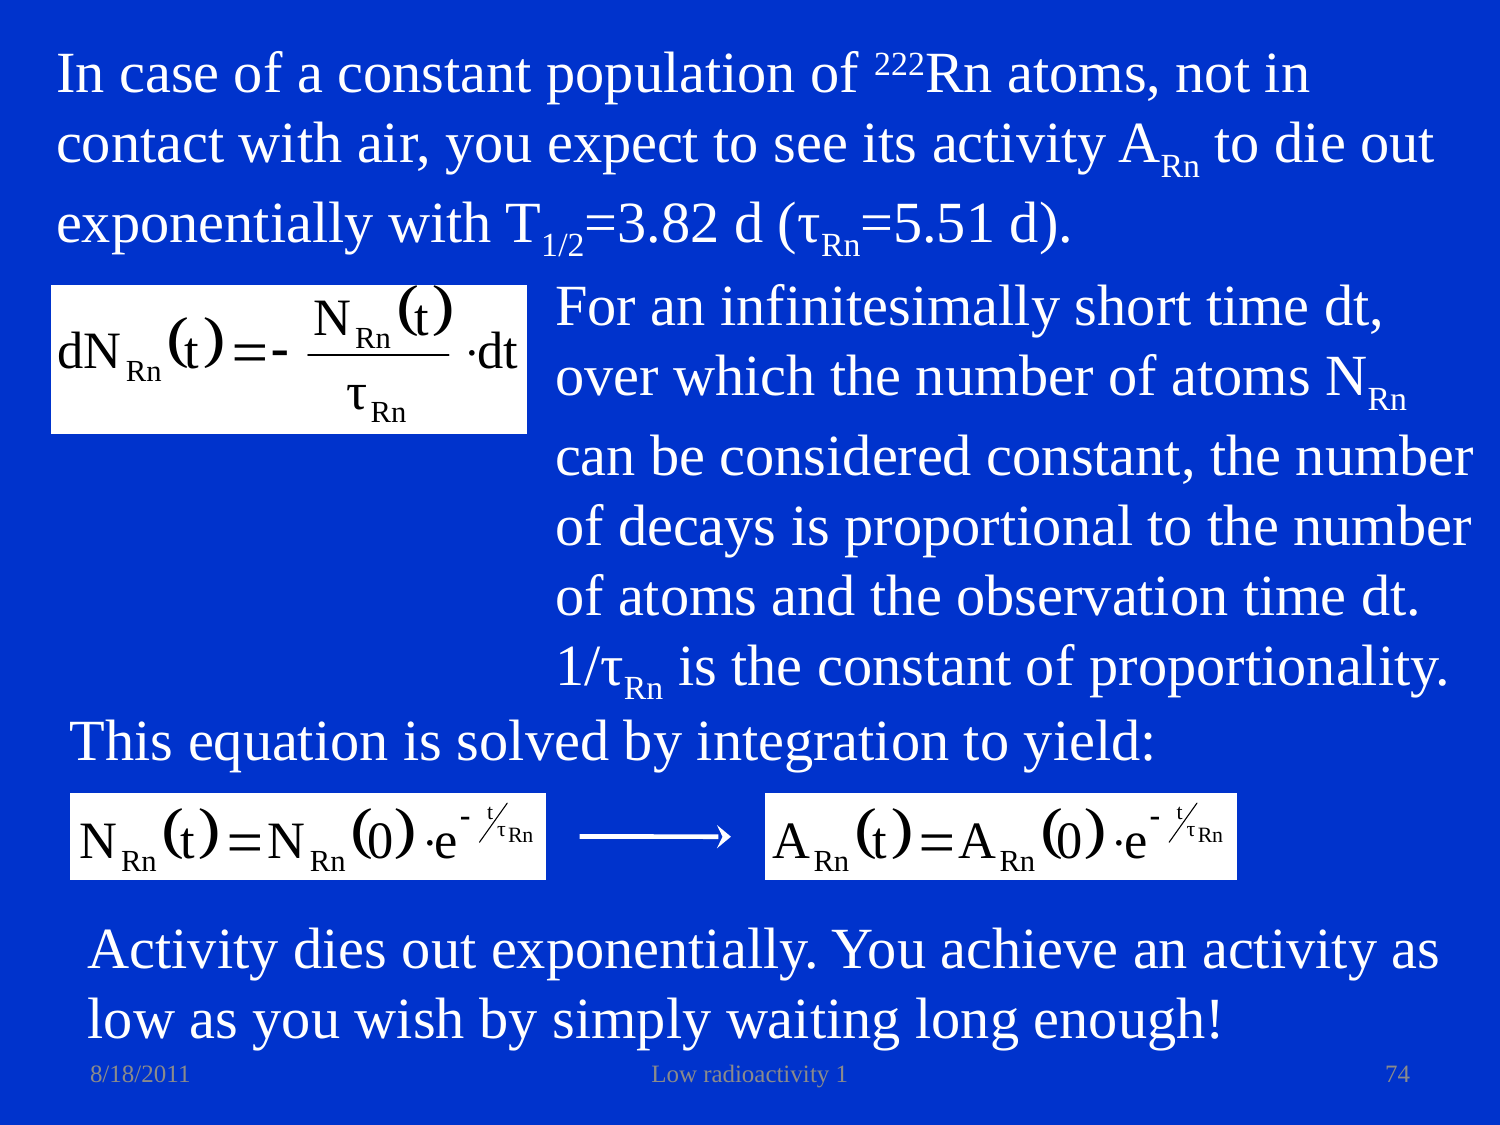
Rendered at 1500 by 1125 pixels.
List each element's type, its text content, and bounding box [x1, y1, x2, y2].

text_box In case of a constant population of 222Rn atoms, not in contact with air, you expect to see its activity ARn to die out exponentially with T1/2=3.82 d (τRn=5.51 d). [41, 26, 1465, 272]
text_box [69, 792, 547, 881]
text_box This equation is solved by integration to yield: [55, 694, 1173, 780]
slide_number 74 [1074, 1058, 1425, 1103]
footer Low radioactivity 1 [512, 1058, 988, 1103]
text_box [764, 792, 1237, 881]
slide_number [75, 1058, 425, 1103]
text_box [50, 284, 528, 435]
text_box For an infinitesimally short time dt, over which the number of atoms NRn can be considered constant, the number of decays is proportional to the number of atoms and the observation time dt. 1/τRn is the constant of proportionality. [540, 260, 1500, 714]
text_box Activity dies out exponentially. You achieve an activity as low as you wish by simply waiting long enough! [72, 902, 1456, 1058]
